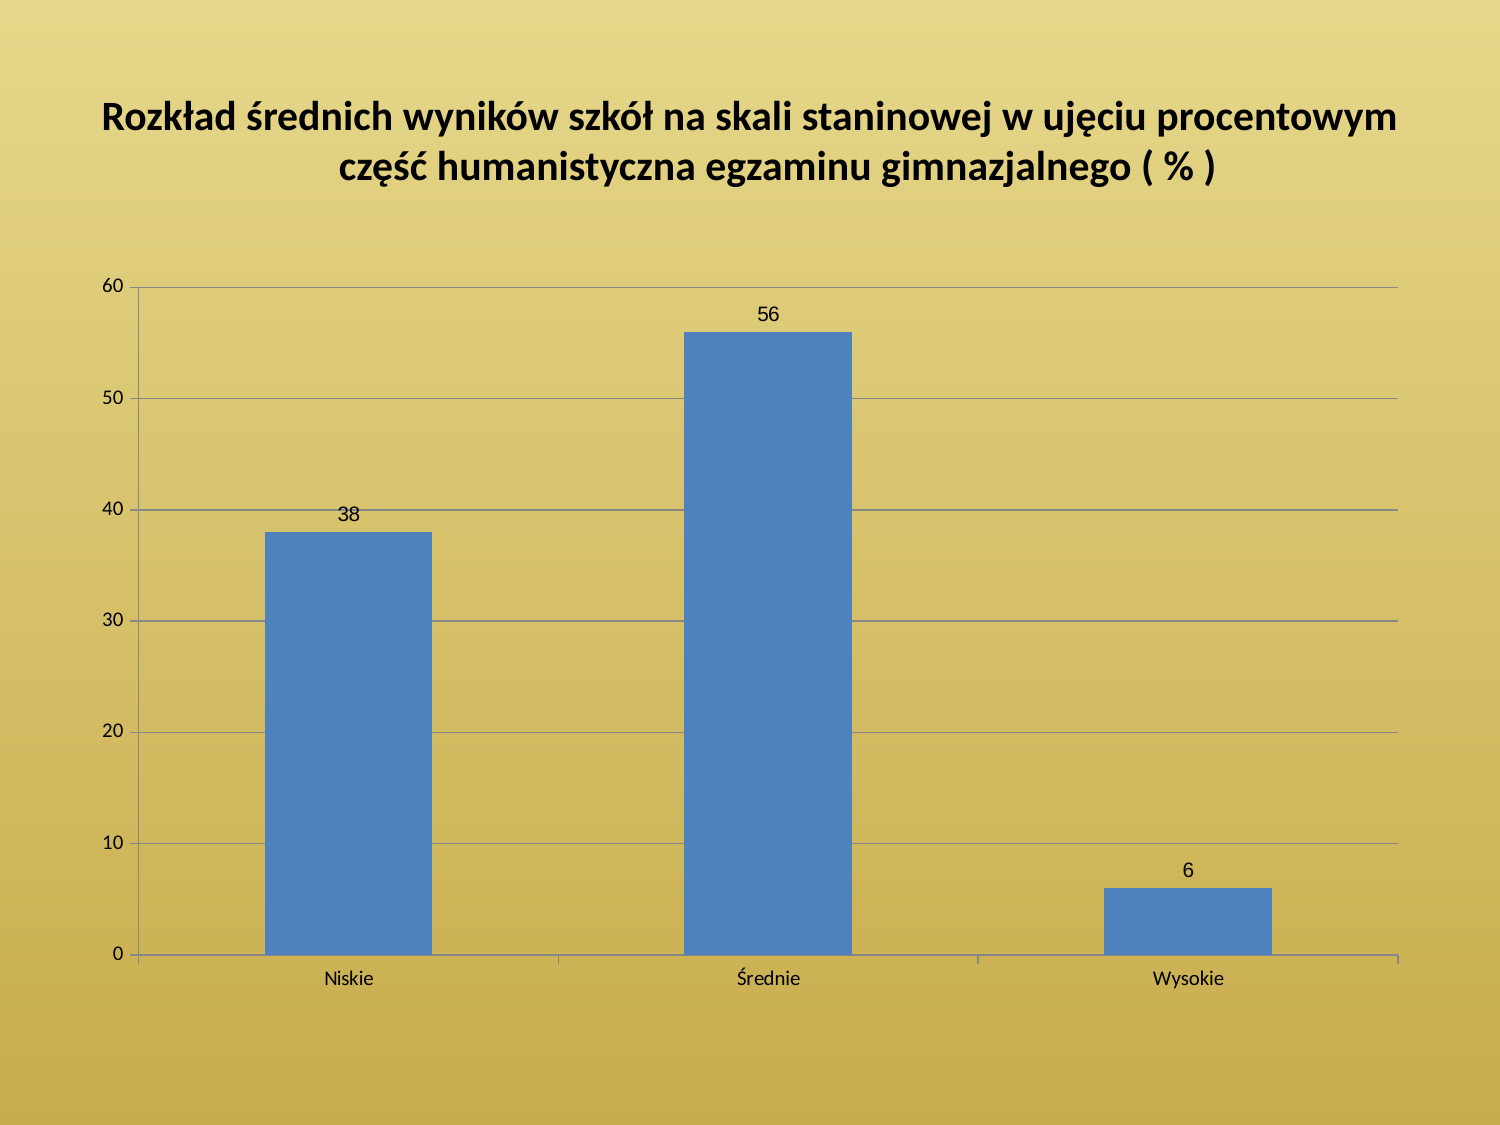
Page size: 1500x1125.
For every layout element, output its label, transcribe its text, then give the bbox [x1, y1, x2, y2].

title Rozkład średnich wyników szkół na skali staninowej w ujęciu procentowym część humanistyczna egzaminu gimnazjalnego ( % ) [75, 45, 1425, 233]
chart [74, 262, 1426, 1006]
